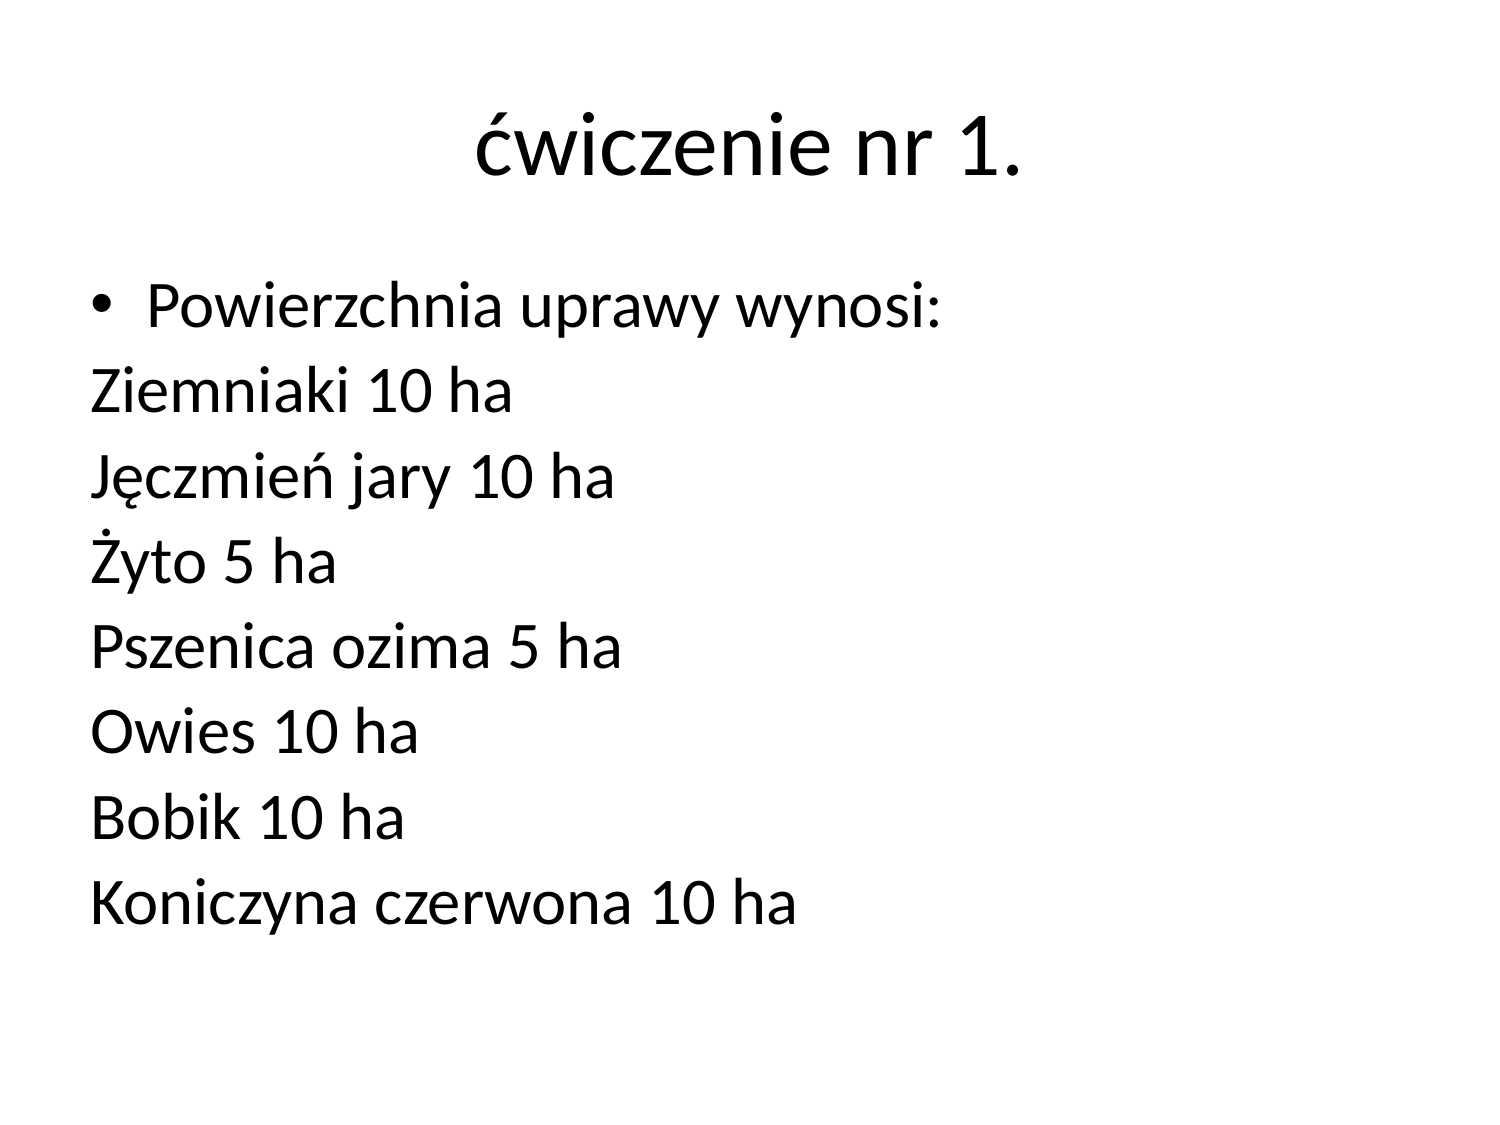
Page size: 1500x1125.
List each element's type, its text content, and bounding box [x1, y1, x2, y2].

list Powierzchnia uprawy wynosi: Ziemniaki 10 ha Jęczmień jary 10 ha Żyto 5 ha Pszenica ozima 5 ha Owies 10 ha Bobik 10 ha Koniczyna czerwona 10 ha [75, 262, 1425, 1005]
title ćwiczenie nr 1. [75, 45, 1425, 233]
